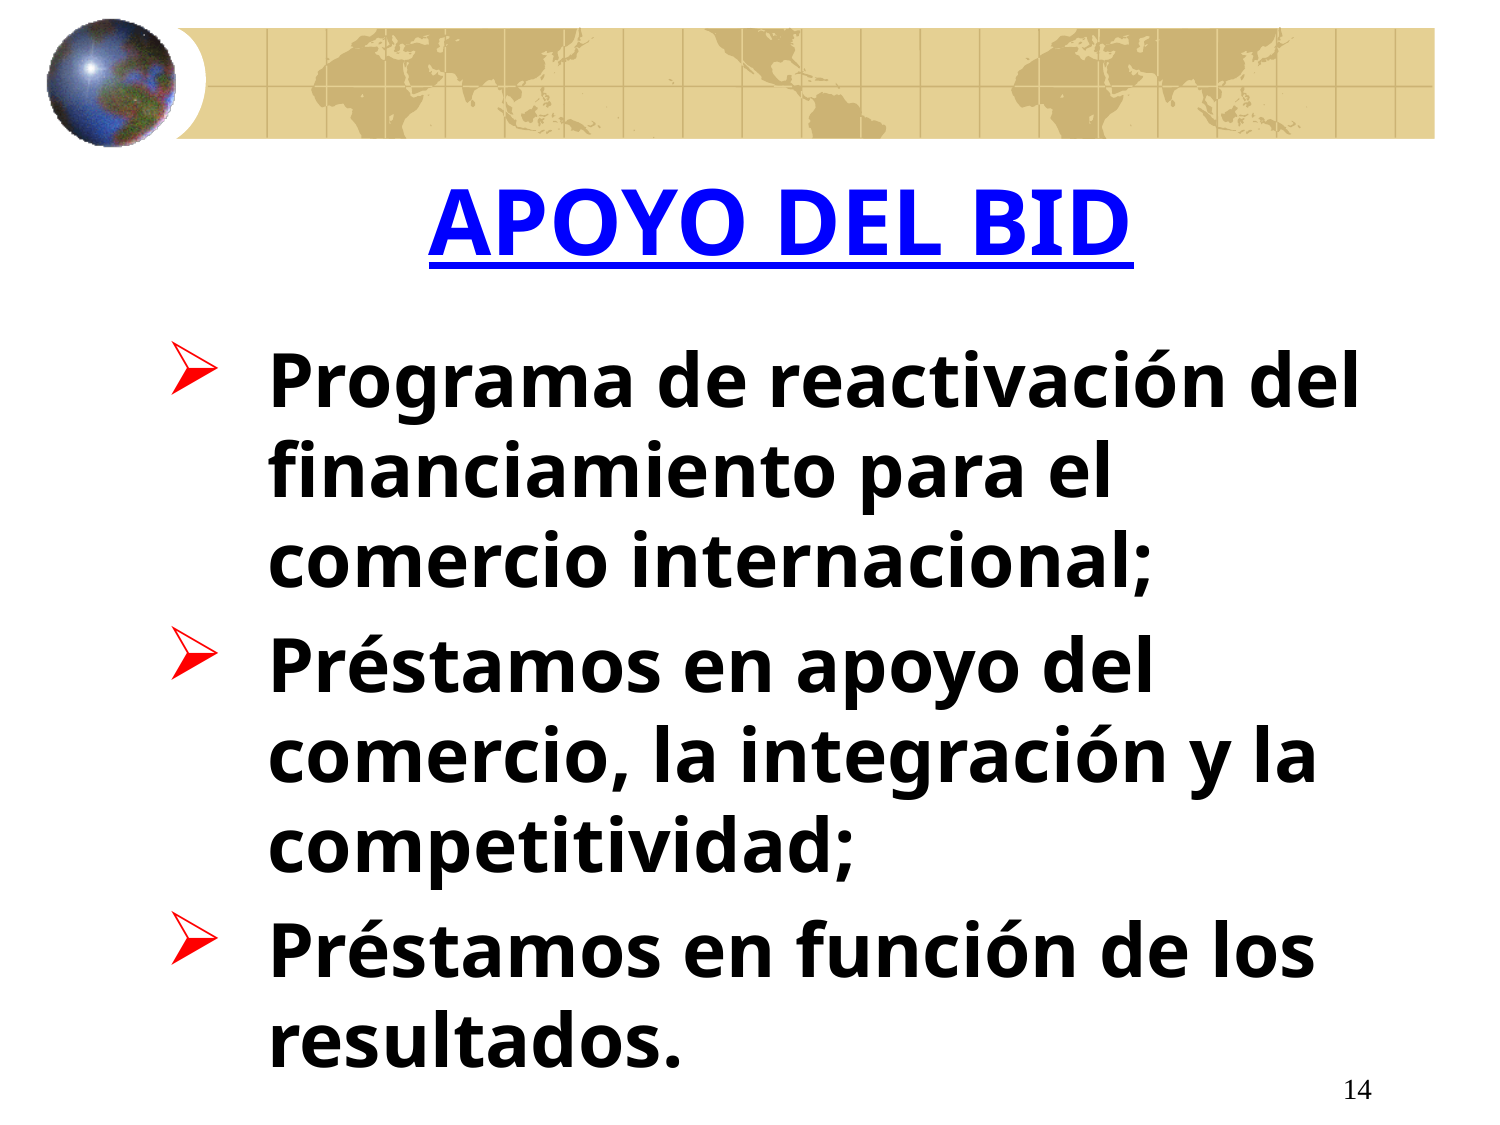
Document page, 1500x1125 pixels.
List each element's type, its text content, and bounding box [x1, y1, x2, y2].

title APOYO DEL BID [199, 124, 1363, 313]
slide_number 14 [1074, 1051, 1388, 1113]
list Programa de reactivación del financiamiento para el comercio internacional; Préstamos en apoyo del comercio, la integración y la competitividad; Préstamos en función de los resultados. [149, 324, 1476, 1051]
picture [42, 14, 190, 151]
